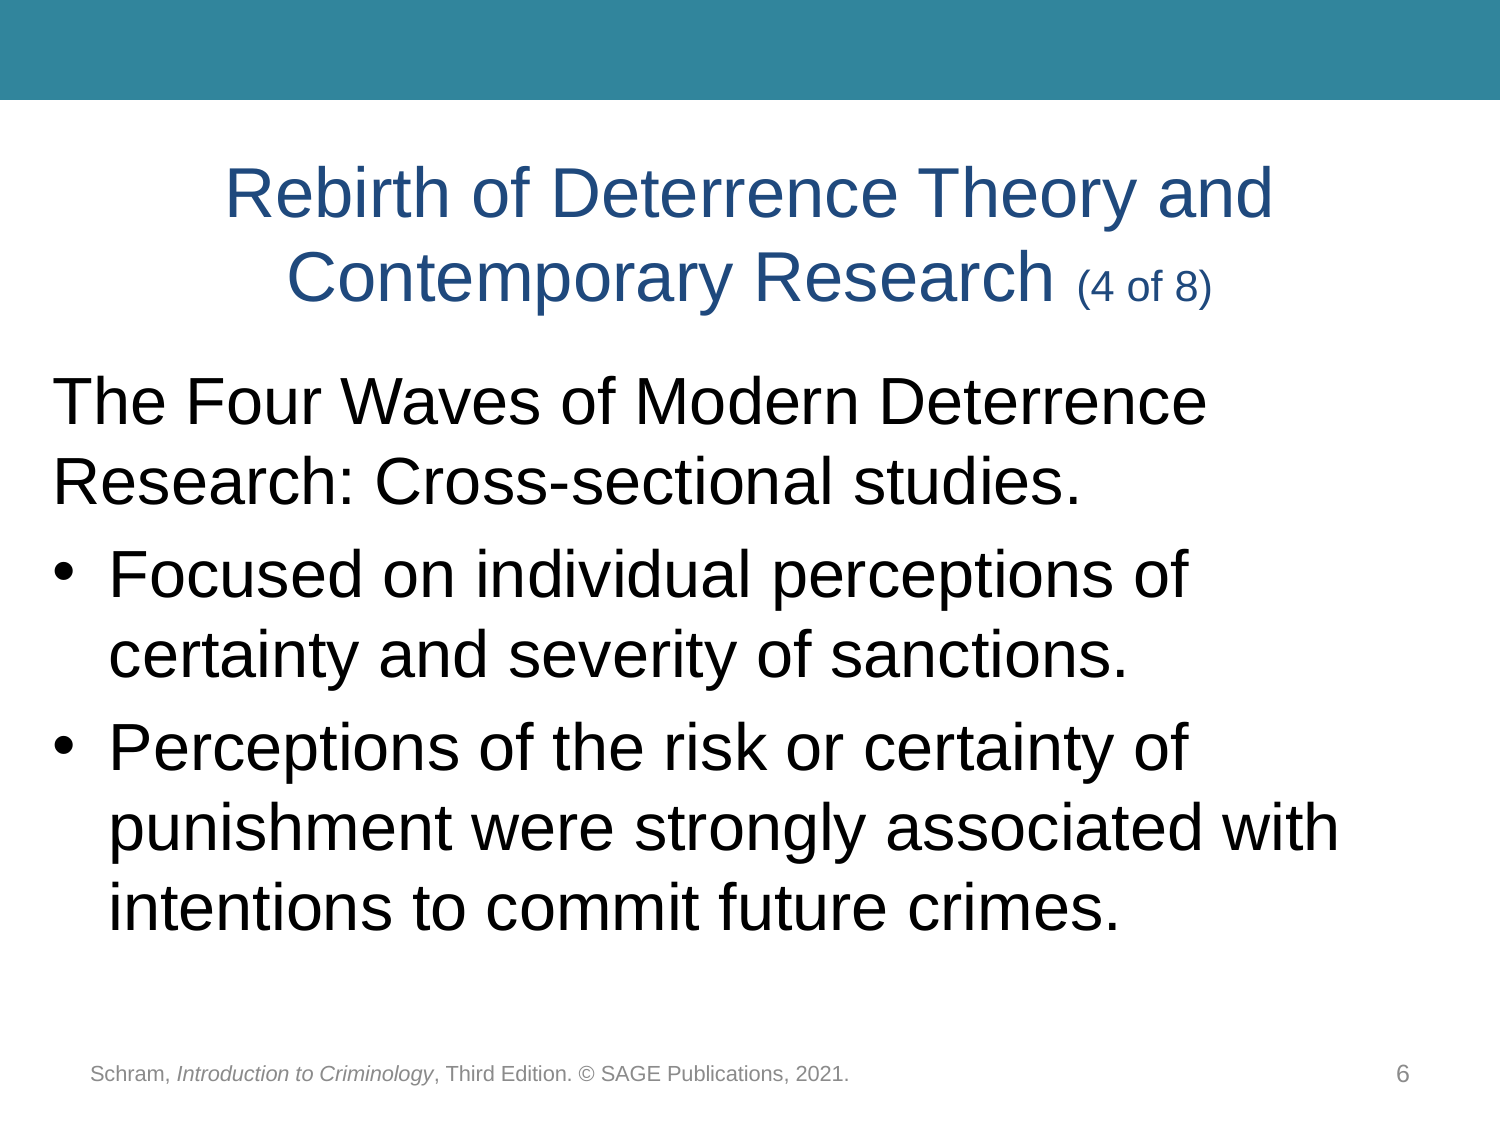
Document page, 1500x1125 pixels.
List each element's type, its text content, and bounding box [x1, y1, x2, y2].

title Rebirth of Deterrence Theory and Contemporary Research (4 of 8) [75, 137, 1425, 325]
list The Four Waves of Modern Deterrence Research: Cross-sectional studies. Focused on individual perceptions of certainty and severity of sanctions. Perceptions of the risk or certainty of punishment were strongly associated with intentions to commit future crimes. [37, 350, 1463, 1005]
footer Schram, Introduction to Criminology, Third Edition. © SAGE Publications, 2021. [75, 1042, 1313, 1103]
slide_number 6 [1350, 1042, 1425, 1103]
